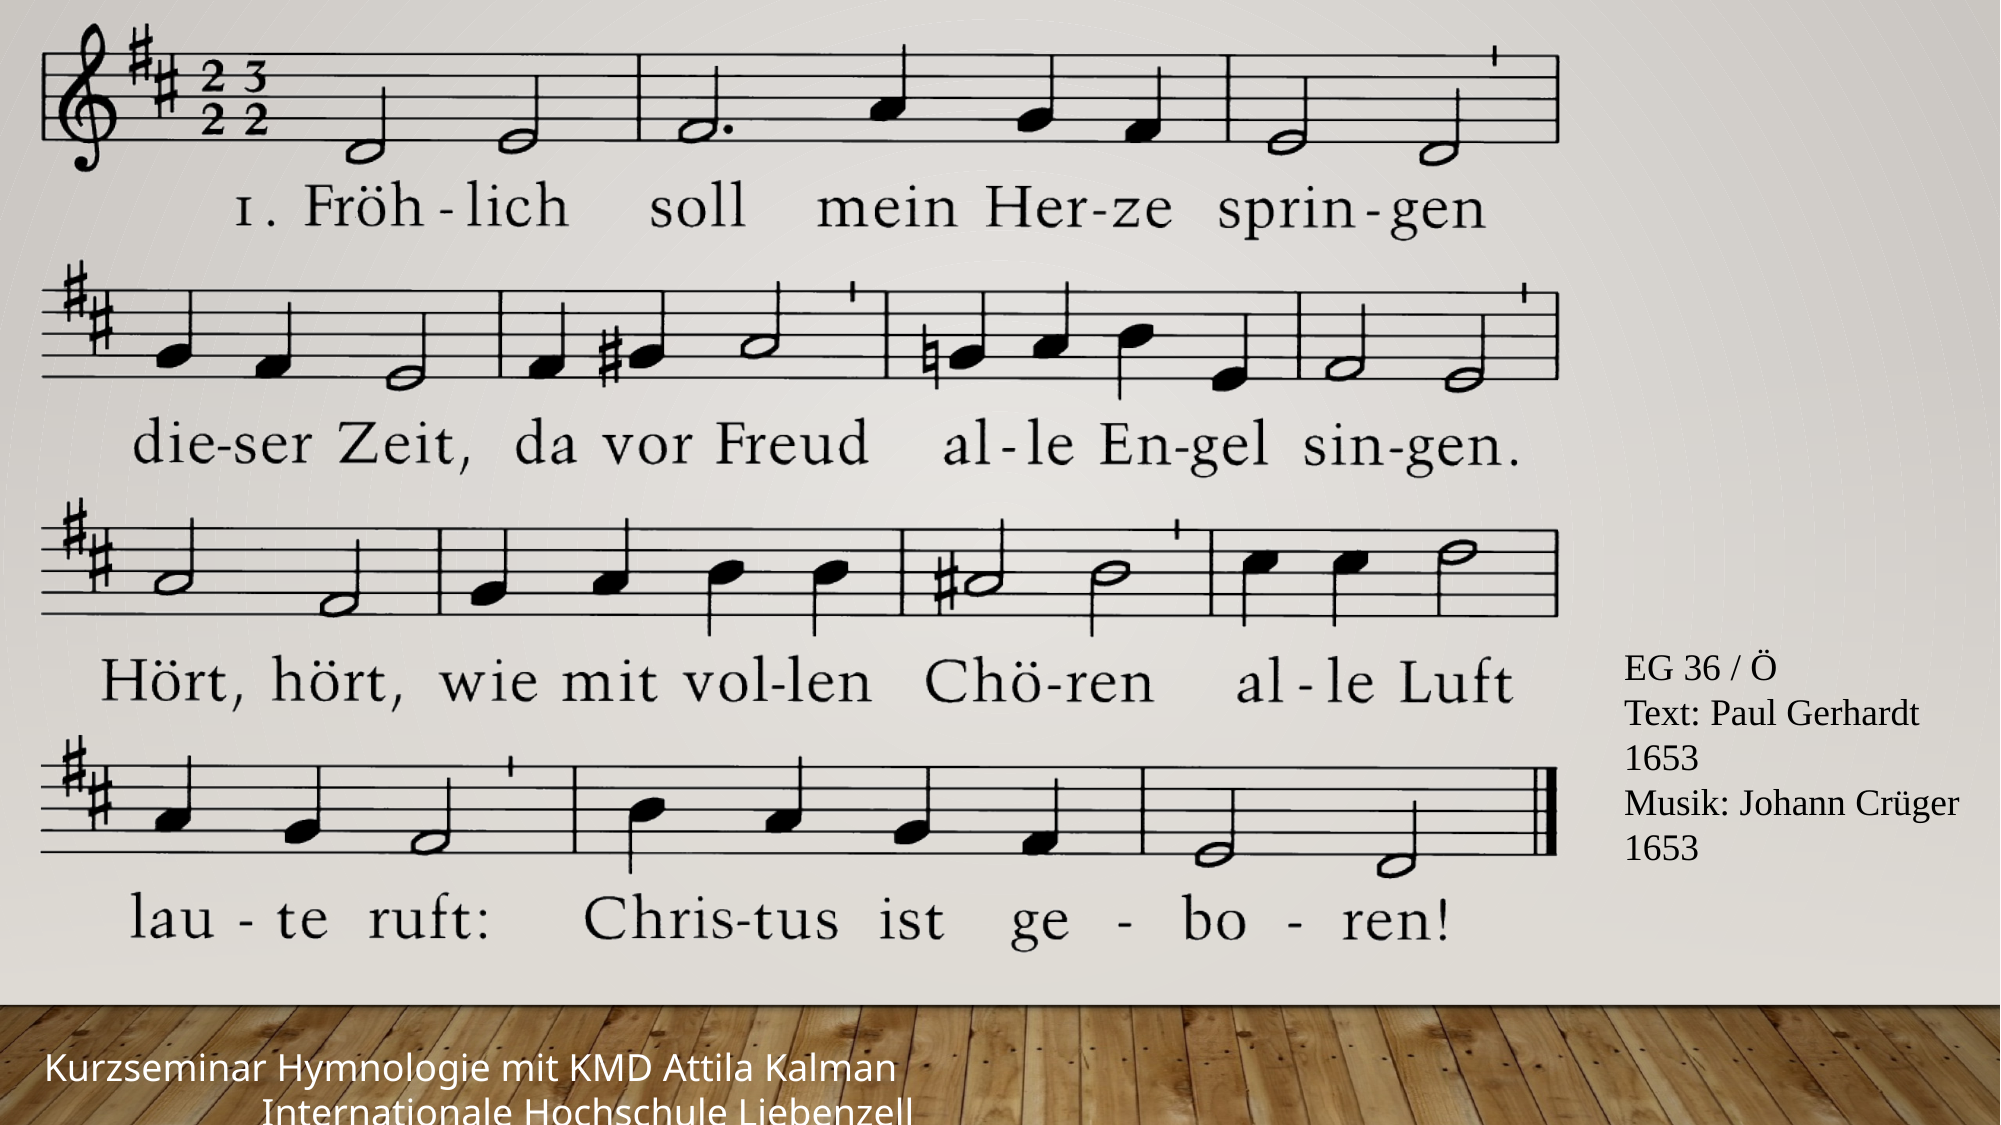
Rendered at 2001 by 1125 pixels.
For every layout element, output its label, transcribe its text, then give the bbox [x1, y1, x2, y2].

picture [22, 19, 1577, 962]
text_box EG 36 / Ö Text: Paul Gerhardt 1653 Musik: Johann Crüger 1653 [1609, 635, 2000, 875]
picture [0, 1005, 2000, 1125]
text_box Kurzseminar Hymnologie mit KMD Attila Kalman Internationale Hochschule Liebenzell [28, 1036, 1970, 1125]
